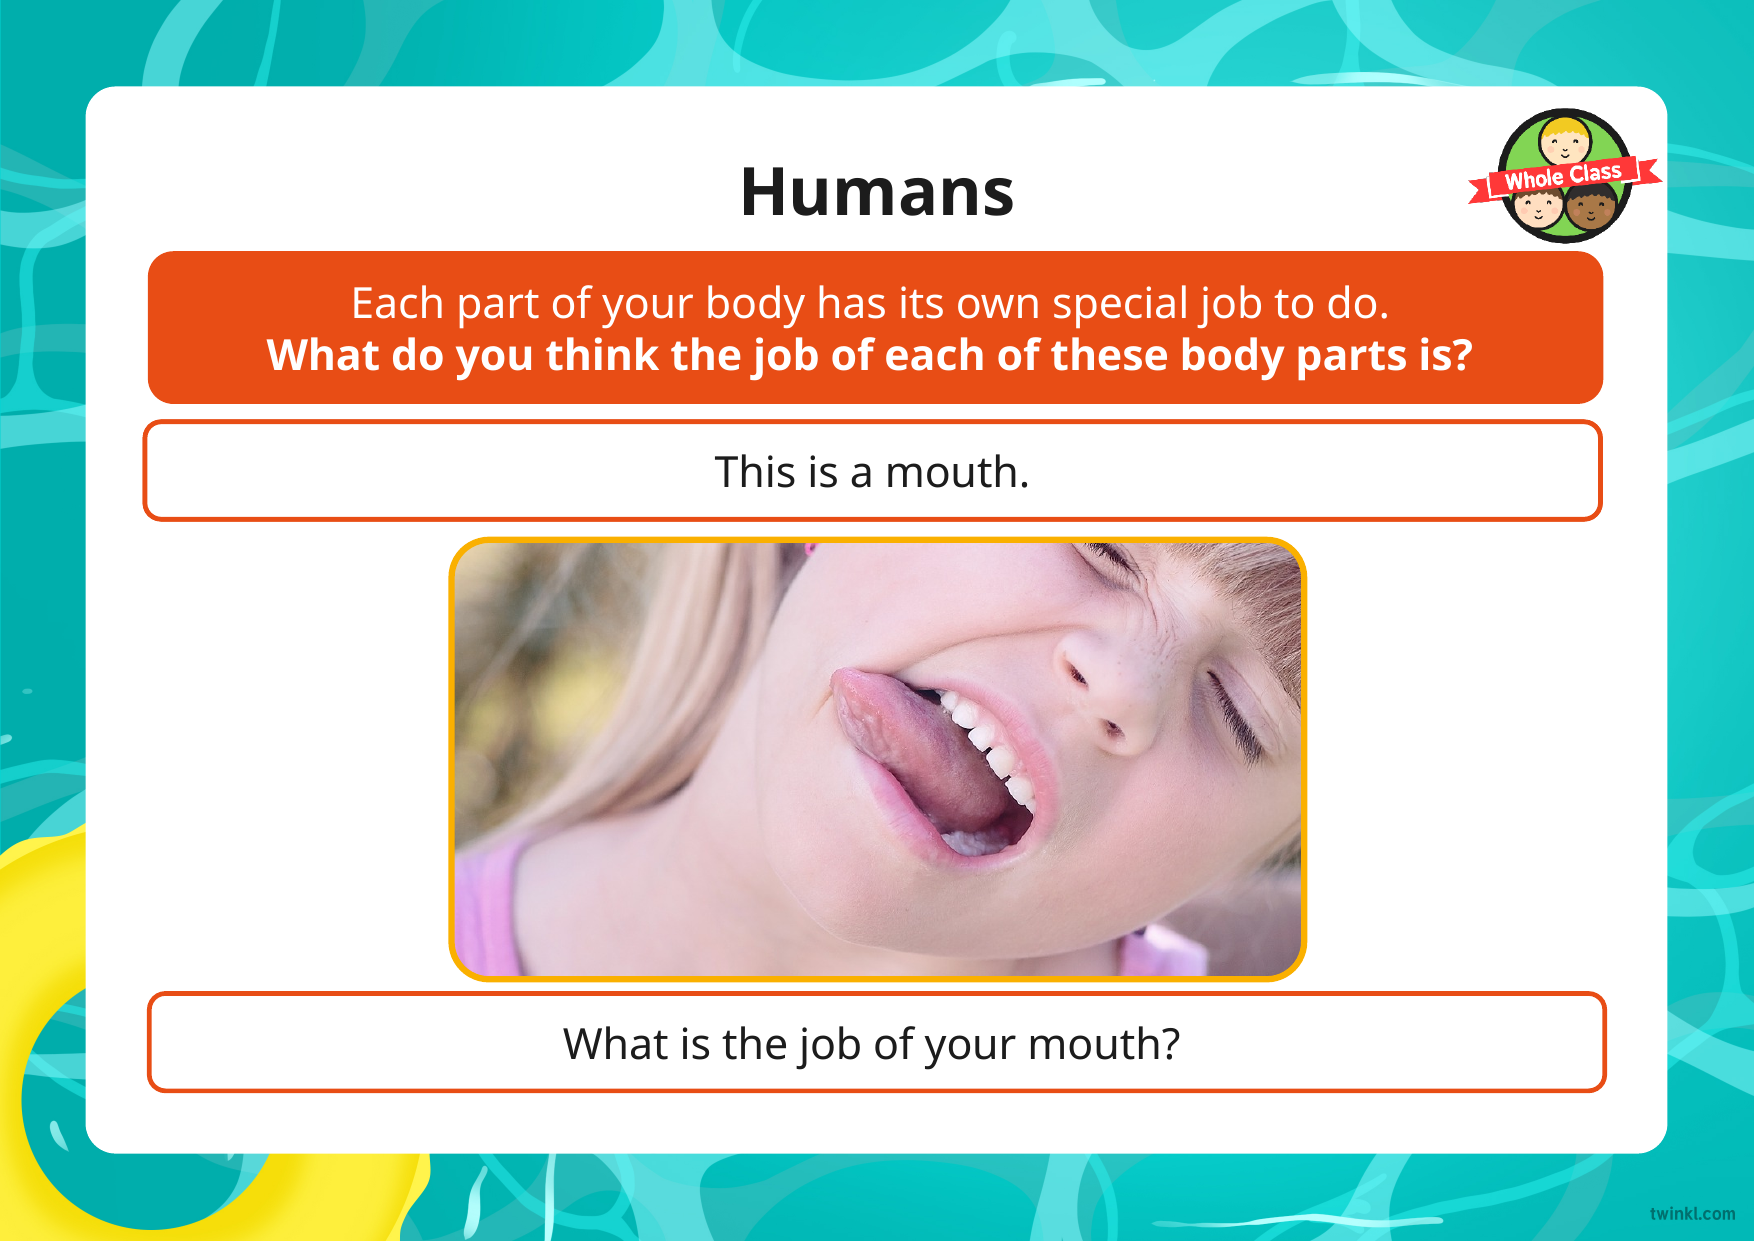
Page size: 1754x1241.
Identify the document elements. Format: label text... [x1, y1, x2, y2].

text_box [1463, 104, 1667, 247]
text_box This is a mouth. [143, 420, 1602, 521]
text_box Each part of your body has its own special job to do. What do you think the job of each of these body parts is? [146, 250, 1605, 405]
text_box Humans [145, 141, 1463, 237]
text_box What is the job of your mouth? [148, 992, 1606, 1092]
picture [0, 0, 1754, 1241]
